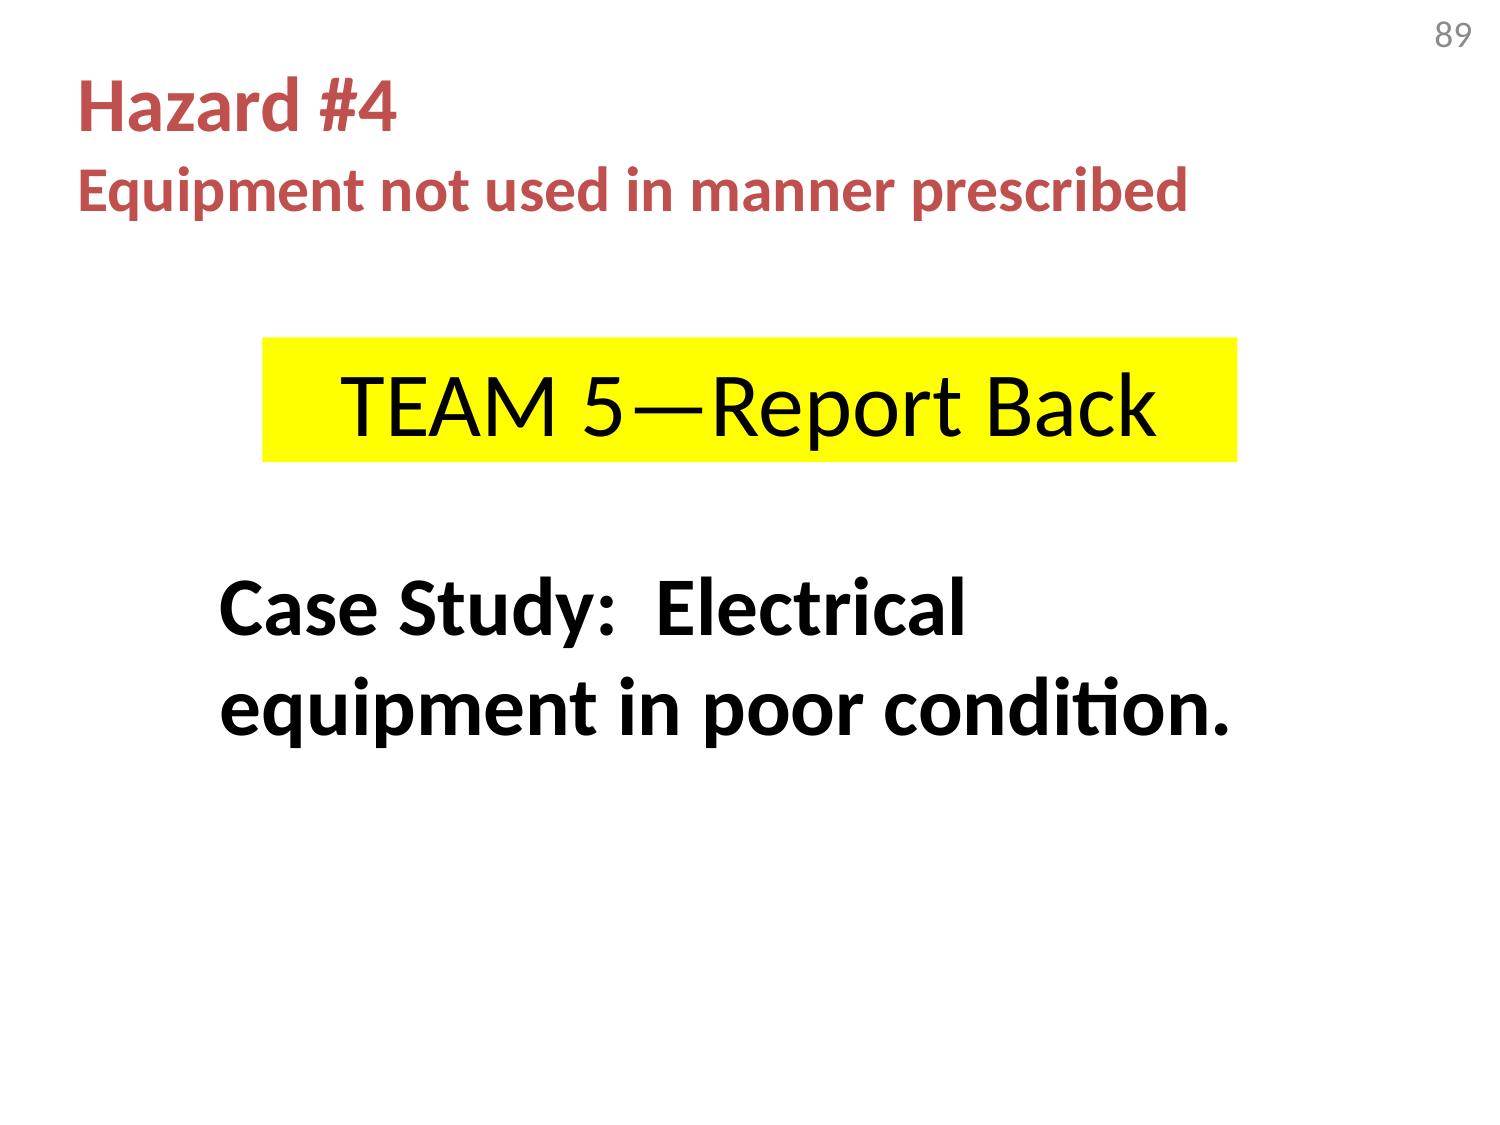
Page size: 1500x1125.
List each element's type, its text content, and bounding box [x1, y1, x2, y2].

title Hazard #4 Equipment not used in manner prescribed [62, 45, 1325, 233]
slide_number 89 [1419, 2, 1495, 63]
text_box TEAM 5—Report Back [262, 337, 1238, 463]
text_box Case Study: Electrical equipment in poor condition. [205, 544, 1301, 760]
